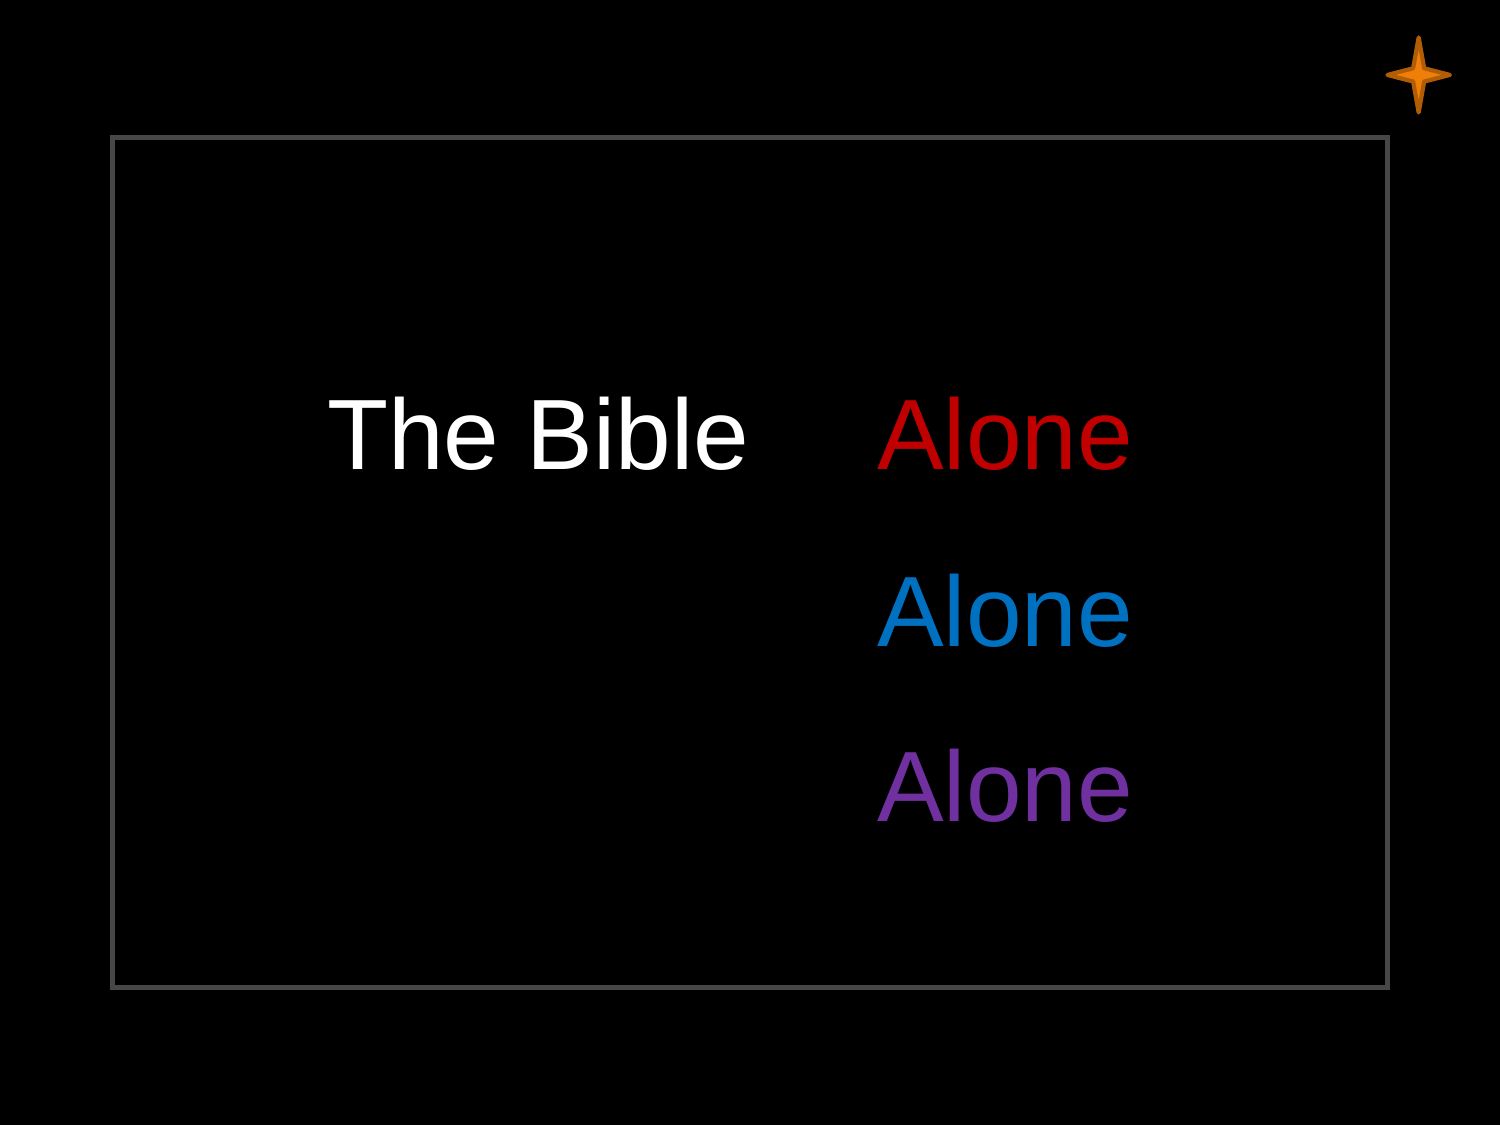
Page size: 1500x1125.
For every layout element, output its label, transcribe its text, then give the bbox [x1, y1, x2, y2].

text_box The Bible [312, 362, 862, 498]
text_box Alone [862, 713, 1375, 849]
text_box Alone [862, 538, 1175, 674]
text_box [1385, 35, 1453, 115]
text_box Alone [862, 362, 1175, 498]
